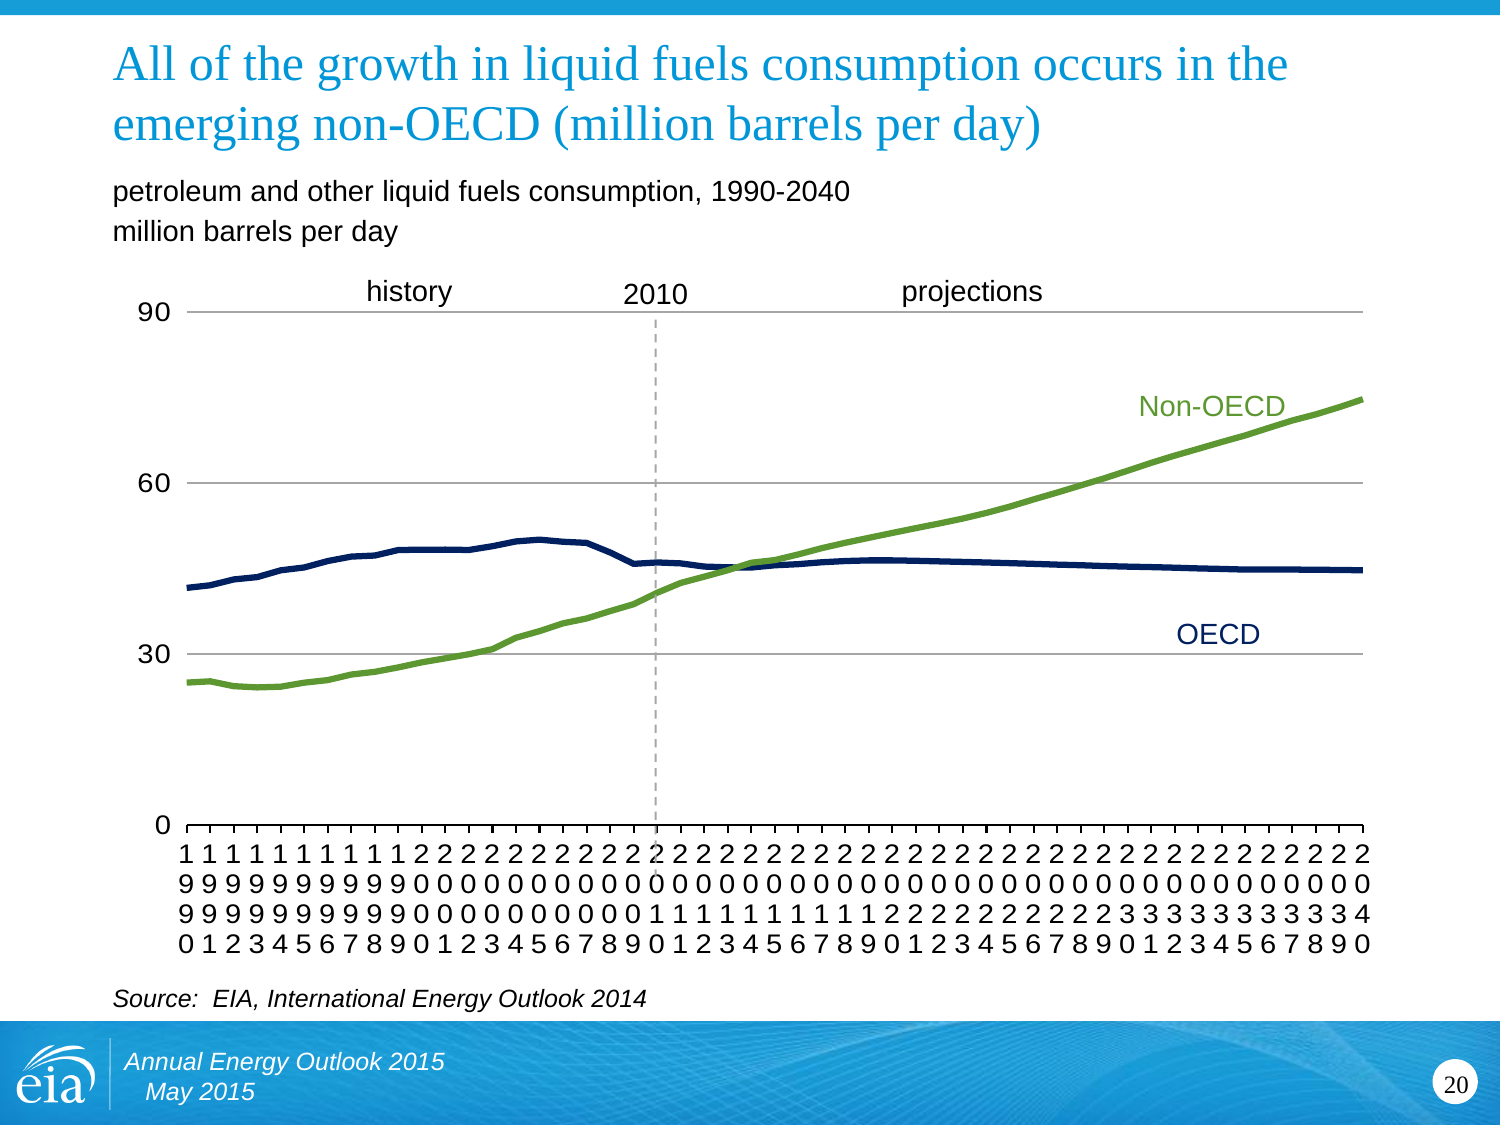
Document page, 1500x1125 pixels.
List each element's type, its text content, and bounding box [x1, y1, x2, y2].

list Source: EIA, International Energy Outlook 2014 [112, 975, 1425, 1020]
footer Annual Energy Outlook 2015 May 2015 [109, 1048, 770, 1114]
list petroleum and other liquid fuels consumption, 1990-2040 million barrels per day [112, 164, 992, 255]
slide_number 20 [1425, 1053, 1488, 1113]
picture [0, 1021, 1500, 1125]
title All of the growth in liquid fuels consumption occurs in the emerging non-OECD (million barrels per day) [112, 0, 1425, 150]
chart [112, 269, 1426, 961]
